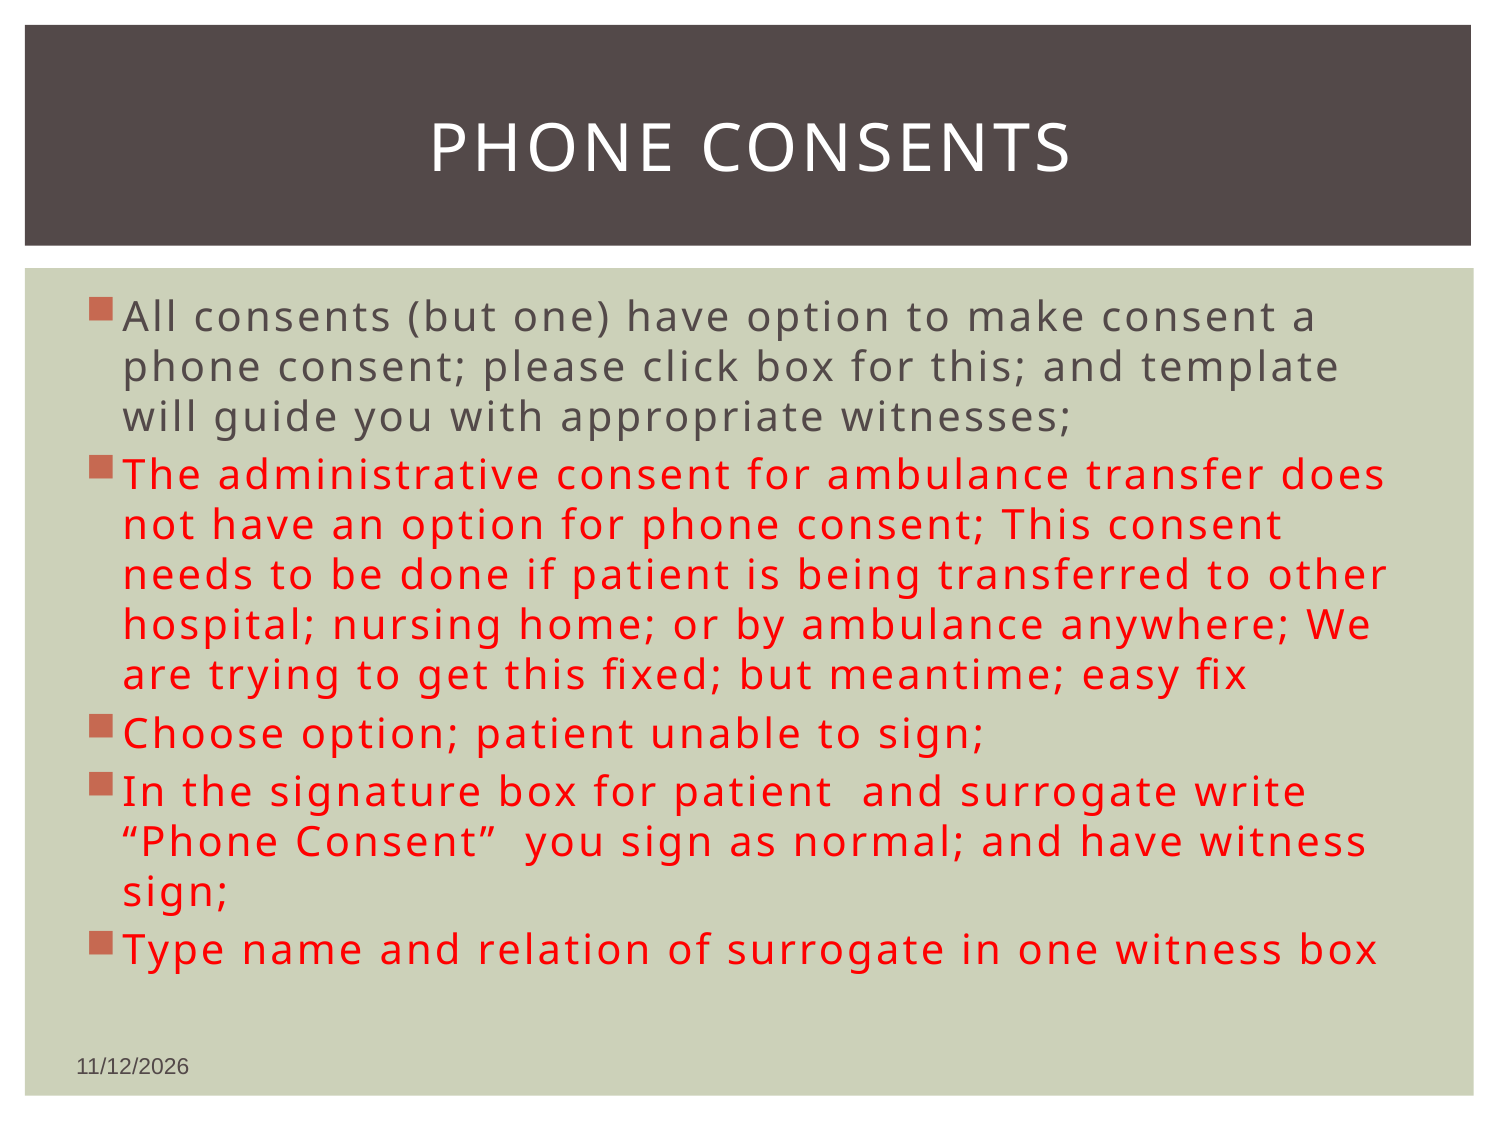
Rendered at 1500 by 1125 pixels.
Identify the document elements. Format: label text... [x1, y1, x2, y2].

list All consents (but one) have option to make consent a phone consent; please click box for this; and template will guide you with appropriate witnesses; The administrative consent for ambulance transfer does not have an option for phone consent; This consent needs to be done if patient is being transferred to other hospital; nursing home; or by ambulance anywhere; We are trying to get this fixed; but meantime; easy fix Choose option; patient unable to sign; In the signature box for patient and surrogate write “Phone Consent” you sign as normal; and have witness sign; Type name and relation of surrogate in one witness box [62, 282, 1442, 1005]
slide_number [60, 1042, 411, 1088]
title Phone Consents [62, 58, 1438, 232]
